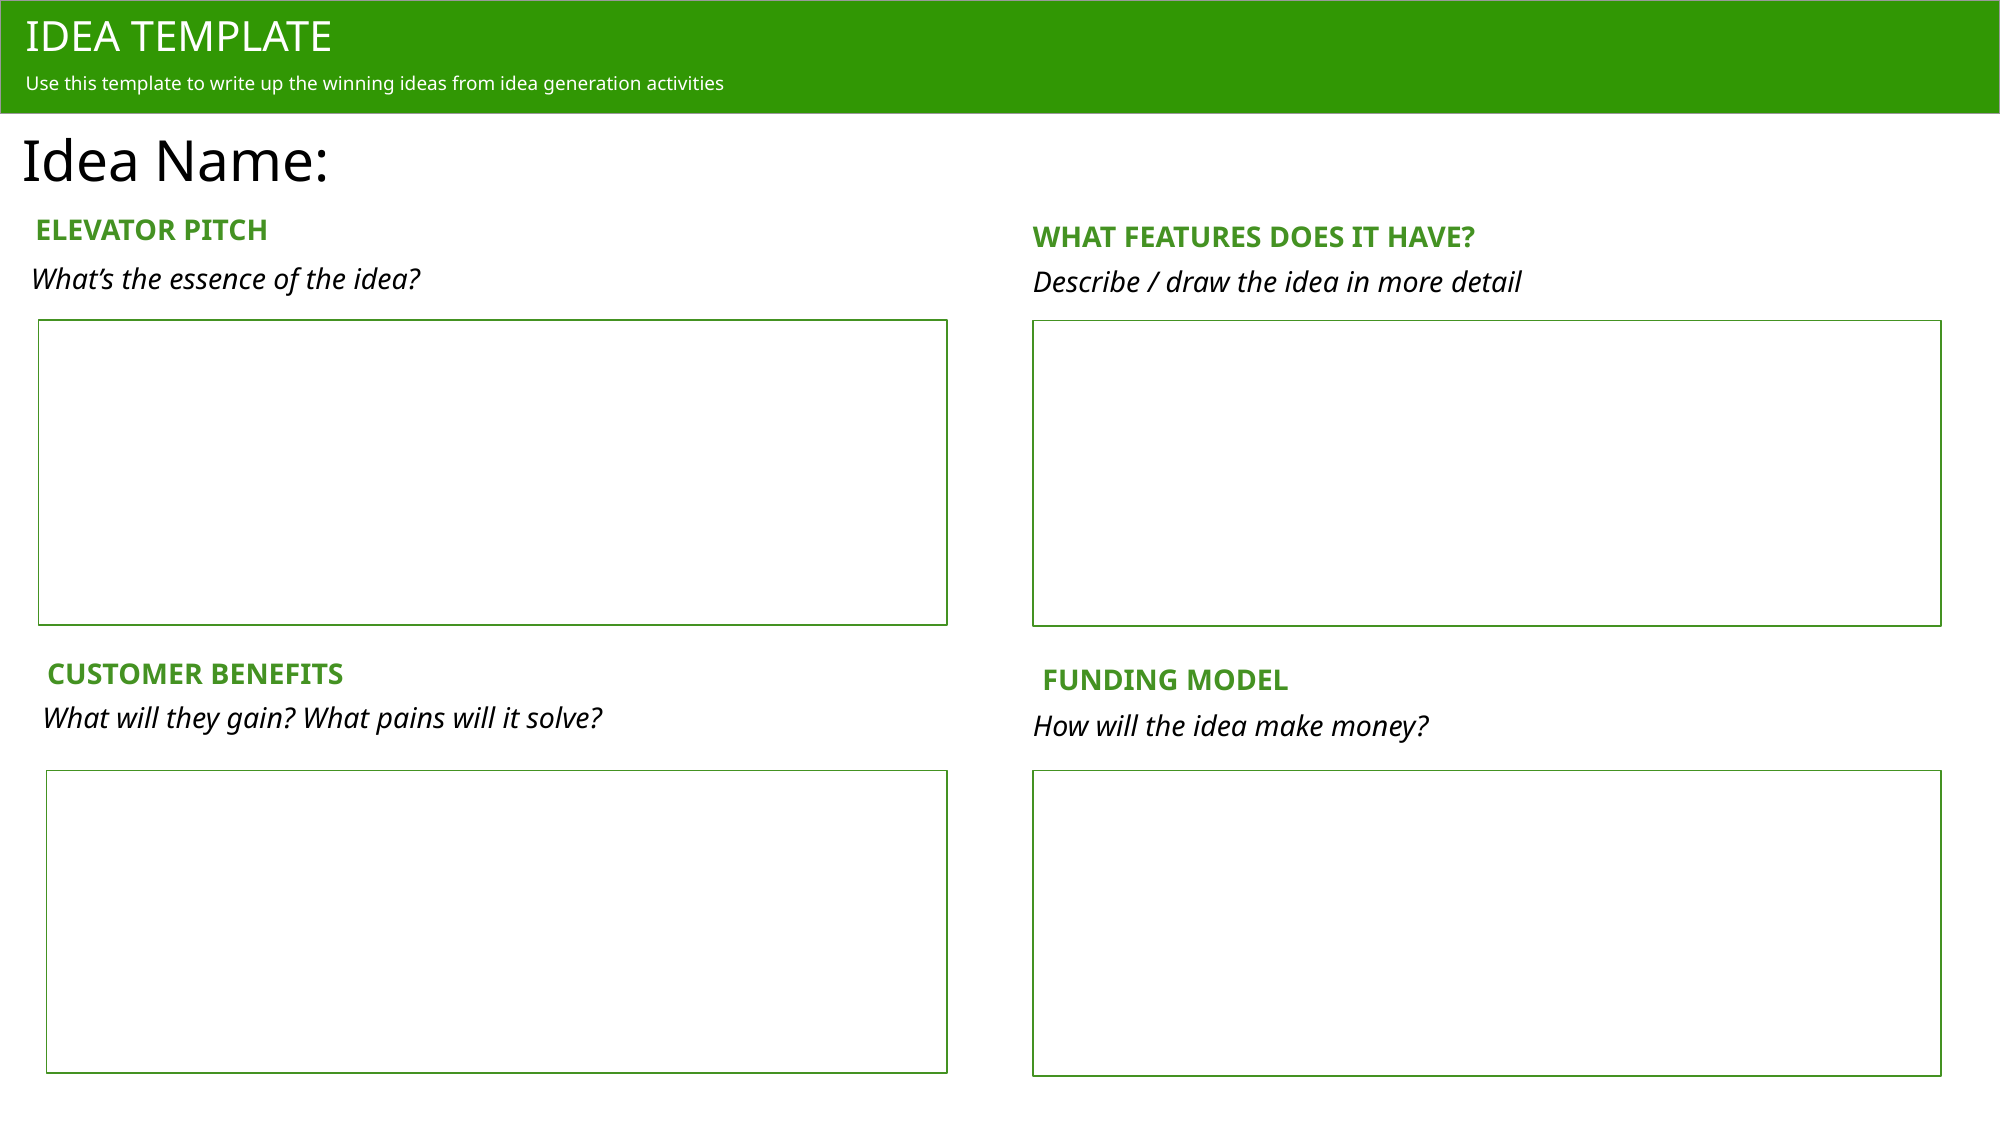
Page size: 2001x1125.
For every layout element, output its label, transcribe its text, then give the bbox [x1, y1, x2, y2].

text_box Describe / draw the idea in more detail [1032, 260, 1729, 320]
text_box ELEVATOR PITCH [10, 208, 492, 278]
text_box [1133, 0, 2000, 114]
text_box CUSTOMER BENEFITS [22, 652, 504, 723]
text_box [1032, 770, 1942, 1076]
text_box FUNDING MODEL [1042, 658, 1524, 729]
text_box [1032, 320, 1942, 626]
text_box WHAT FEATURES DOES IT HAVE? [1032, 216, 1514, 286]
text_box [0, 0, 10, 114]
text_box How will the idea make money? [1032, 704, 1729, 770]
text_box [38, 319, 947, 626]
title Idea Name: [22, 132, 1508, 222]
text_box What will they gain? What pains will it solve? [42, 696, 738, 879]
text_box What’s the essence of the idea? [30, 257, 727, 439]
text_box IDEA TEMPLATE Use this template to write up the winning ideas from idea generation activities [10, 0, 1133, 165]
text_box [46, 770, 947, 1074]
